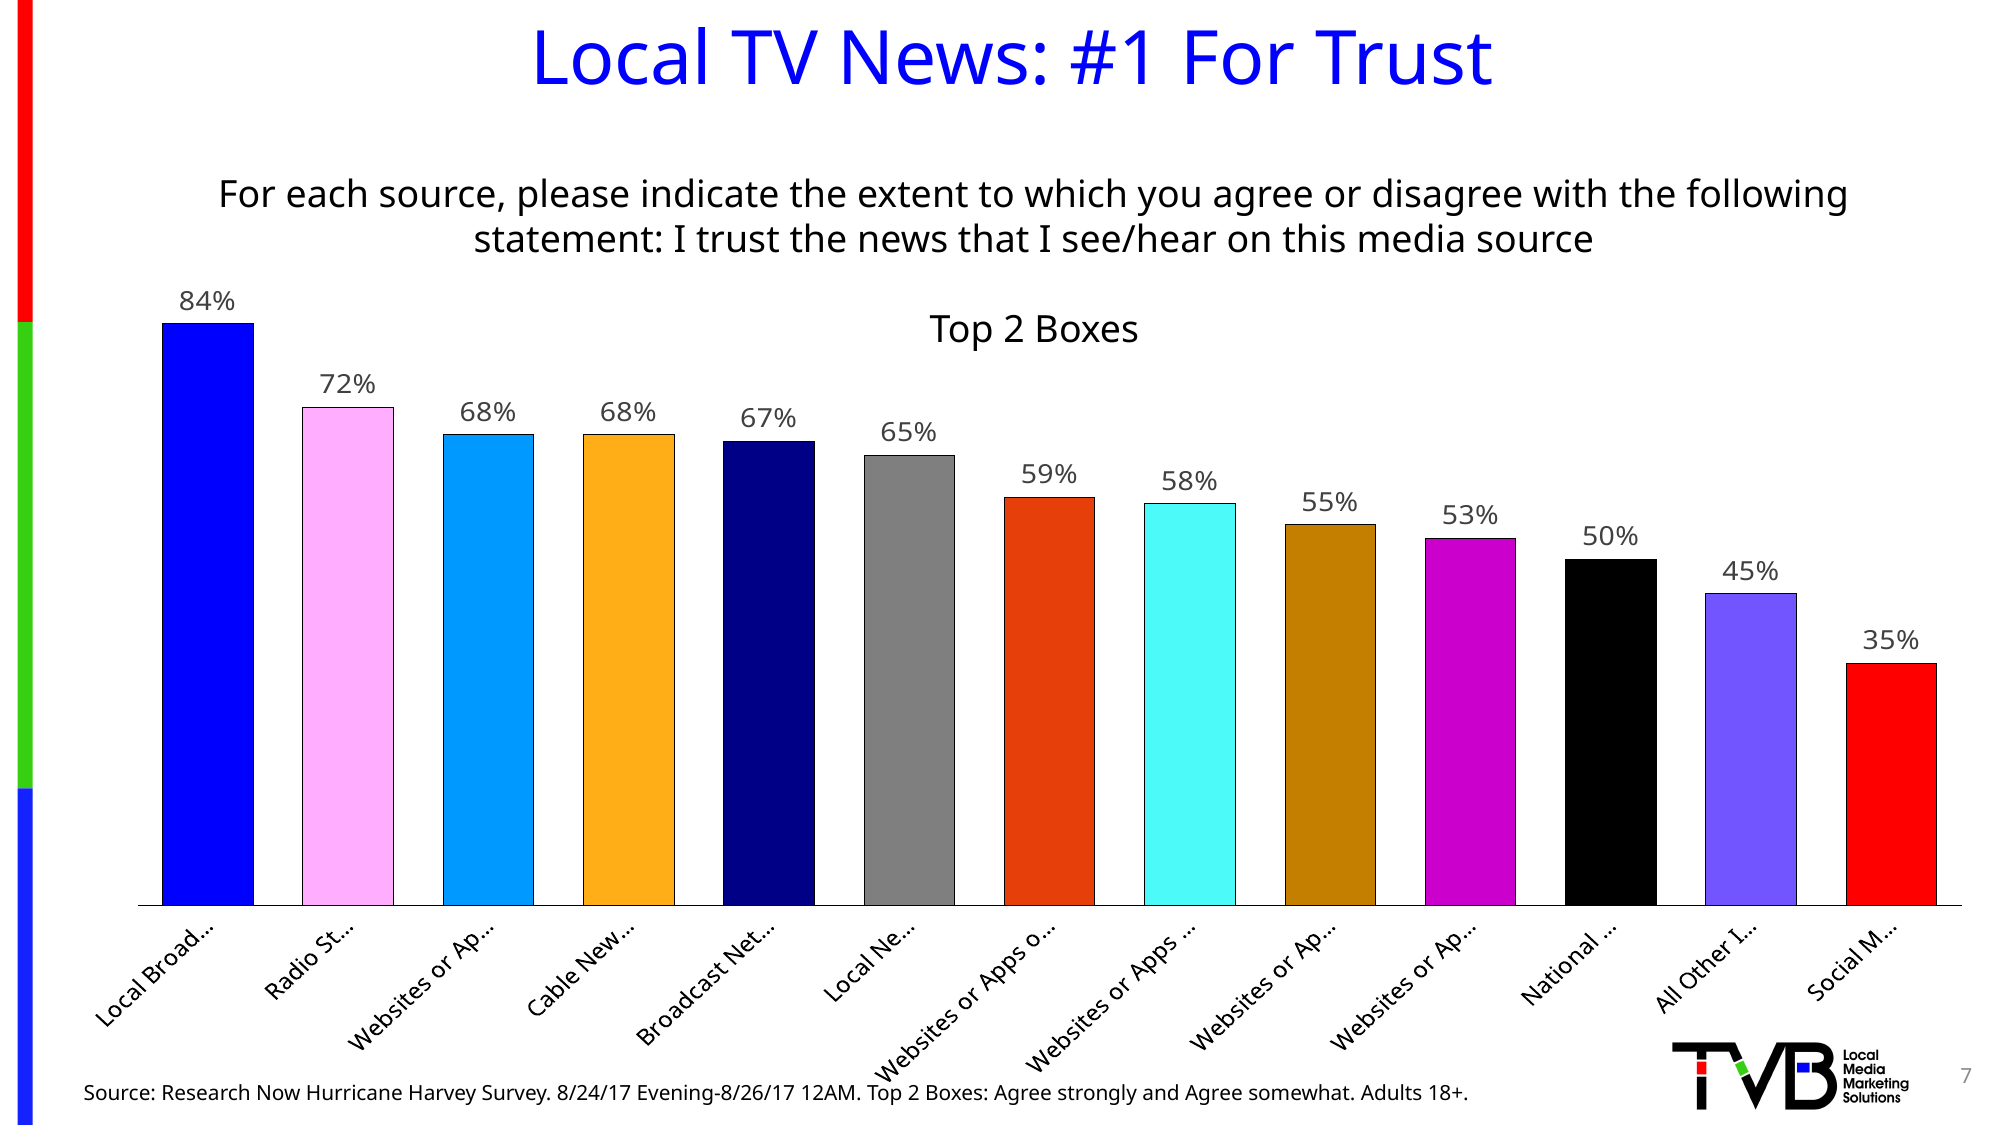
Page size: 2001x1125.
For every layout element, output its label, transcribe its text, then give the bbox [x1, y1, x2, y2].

chart [87, 274, 1963, 1091]
list Source: Research Now Hurricane Harvey Survey. 8/24/17 Evening-8/26/17 12AM. Top 2 Boxes: Agree strongly and Agree somewhat. Adults 18+. [68, 1074, 1487, 1113]
title Local TV News: #1 For Trust [37, 12, 1988, 110]
slide_number 7 [1824, 1046, 1988, 1107]
text_box For each source, please indicate the extent to which you agree or disagree with the following statement: I trust the news that I see/hear on this media source Top 2 Boxes [150, 162, 1919, 274]
picture [1672, 1091, 1909, 1110]
